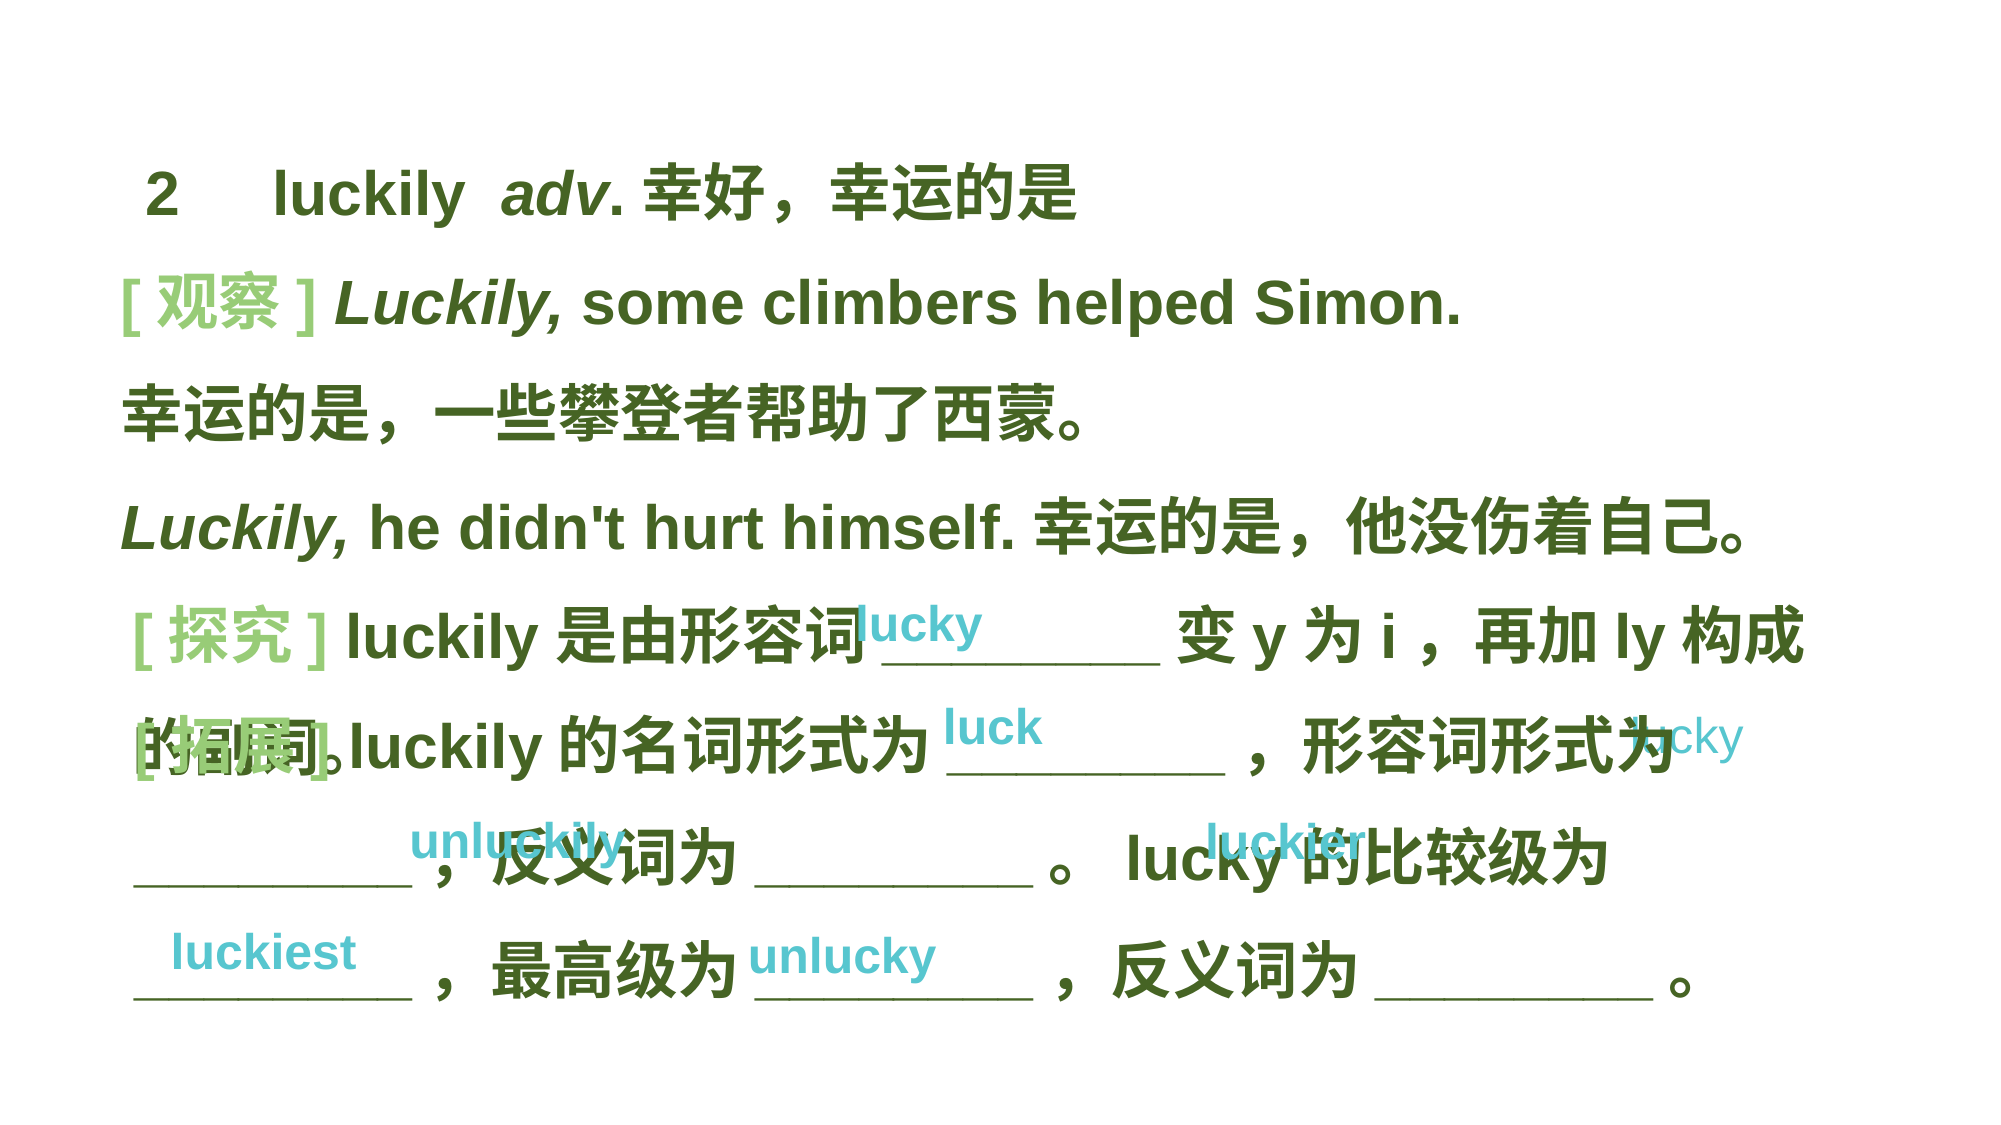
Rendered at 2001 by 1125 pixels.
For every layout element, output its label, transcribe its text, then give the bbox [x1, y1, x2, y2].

text_box lucky [839, 584, 1017, 659]
text_box [探究] luckily是由形容词________变y为i，再加­ly构成的副词。 [117, 550, 1881, 791]
text_box unluckily [394, 801, 668, 877]
text_box luckiest [155, 911, 395, 987]
text_box [观察] Luckily, some climbers helped Simon. 幸运的是，一些攀登者帮助了西蒙。 Luckily, he didn't hurt himself.幸运的是，他没伤着自己。 [105, 217, 1870, 569]
text_box luckier [1189, 801, 1400, 877]
text_box unlucky [732, 915, 972, 991]
text_box 2 luckily adv.幸好，幸运的是 [130, 145, 1894, 236]
text_box [拓展] luckily的名词形式为________，形容词形式为________，反义词为________。lucky的比较级为________，最高级为________，反义词为________。 [120, 661, 1969, 1013]
text_box luck [913, 687, 1091, 762]
